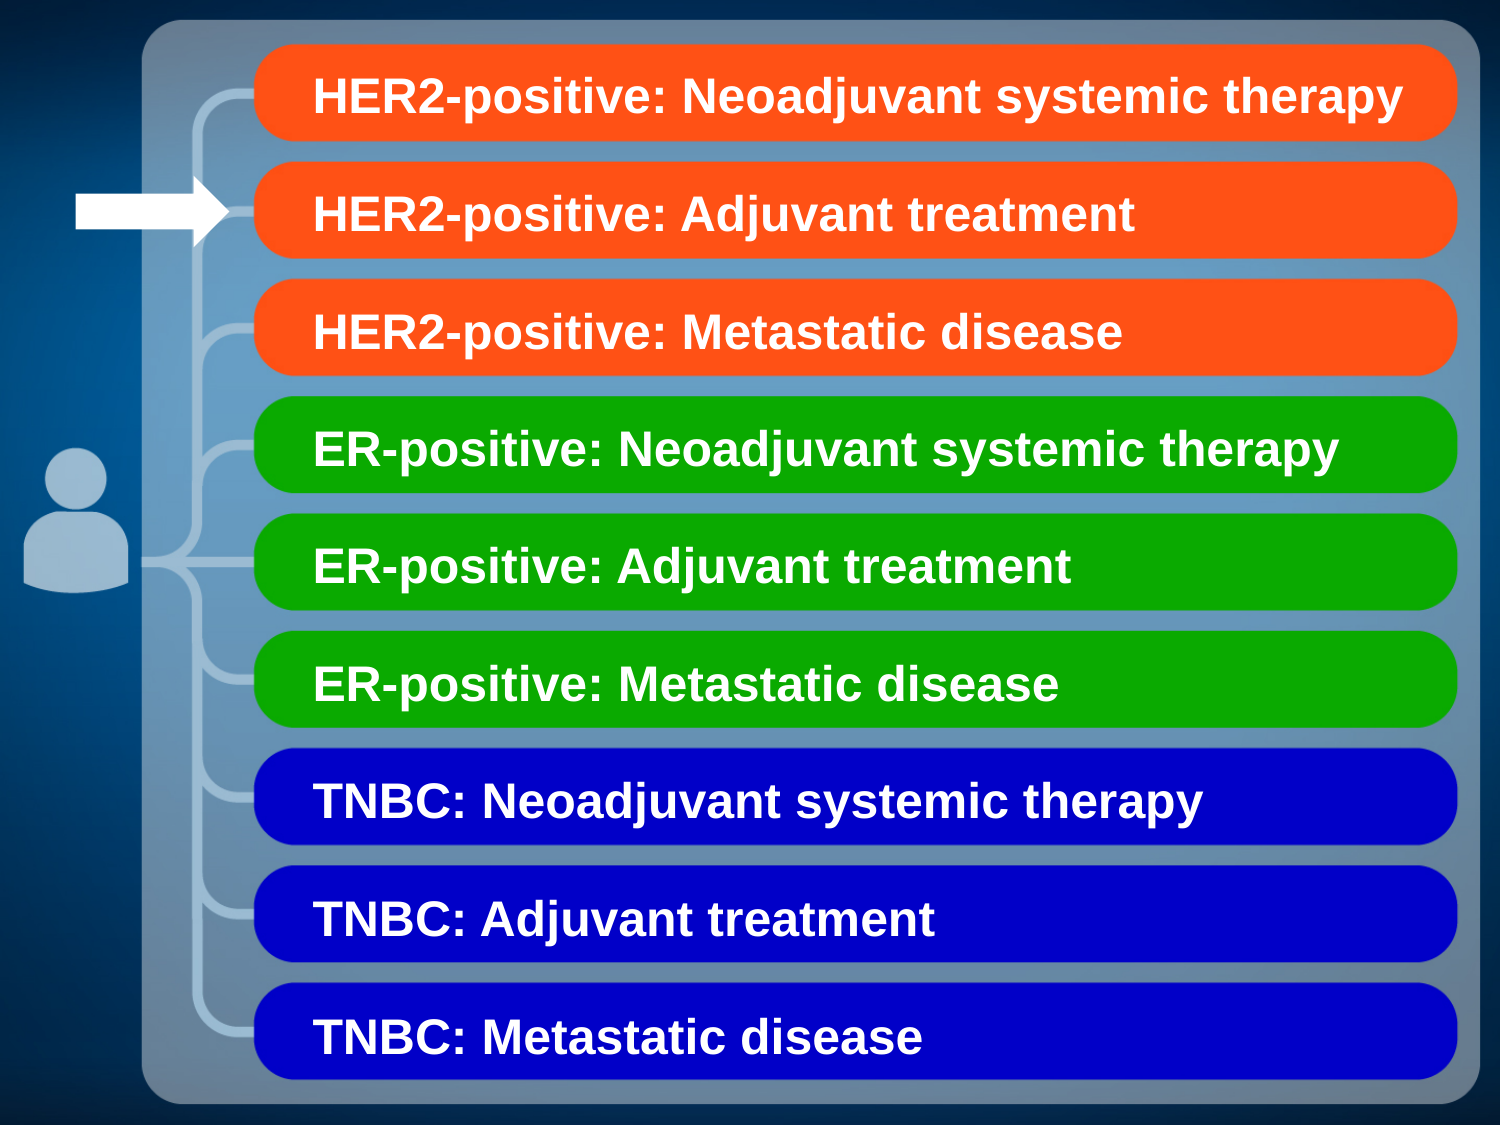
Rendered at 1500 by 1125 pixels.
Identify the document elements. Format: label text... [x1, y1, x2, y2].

text_box TNBC: Adjuvant treatment [252, 870, 1453, 963]
text_box TNBC: Metastatic disease [252, 987, 1453, 1081]
text_box ER-positive: Neoadjuvant systemic therapy [252, 399, 1453, 493]
text_box TNBC: Neoadjuvant systemic therapy [252, 752, 1453, 846]
text_box ER-positive: Metastatic disease [252, 635, 1453, 728]
text_box HER2-positive: Metastatic disease [252, 282, 1453, 376]
text_box [75, 175, 230, 248]
text_box HER2-positive: Adjuvant treatment [252, 164, 1453, 258]
text_box ER-positive: Adjuvant treatment [252, 517, 1453, 611]
text_box HER2-positive: Neoadjuvant systemic therapy [252, 47, 1453, 141]
picture [0, 0, 1500, 1125]
